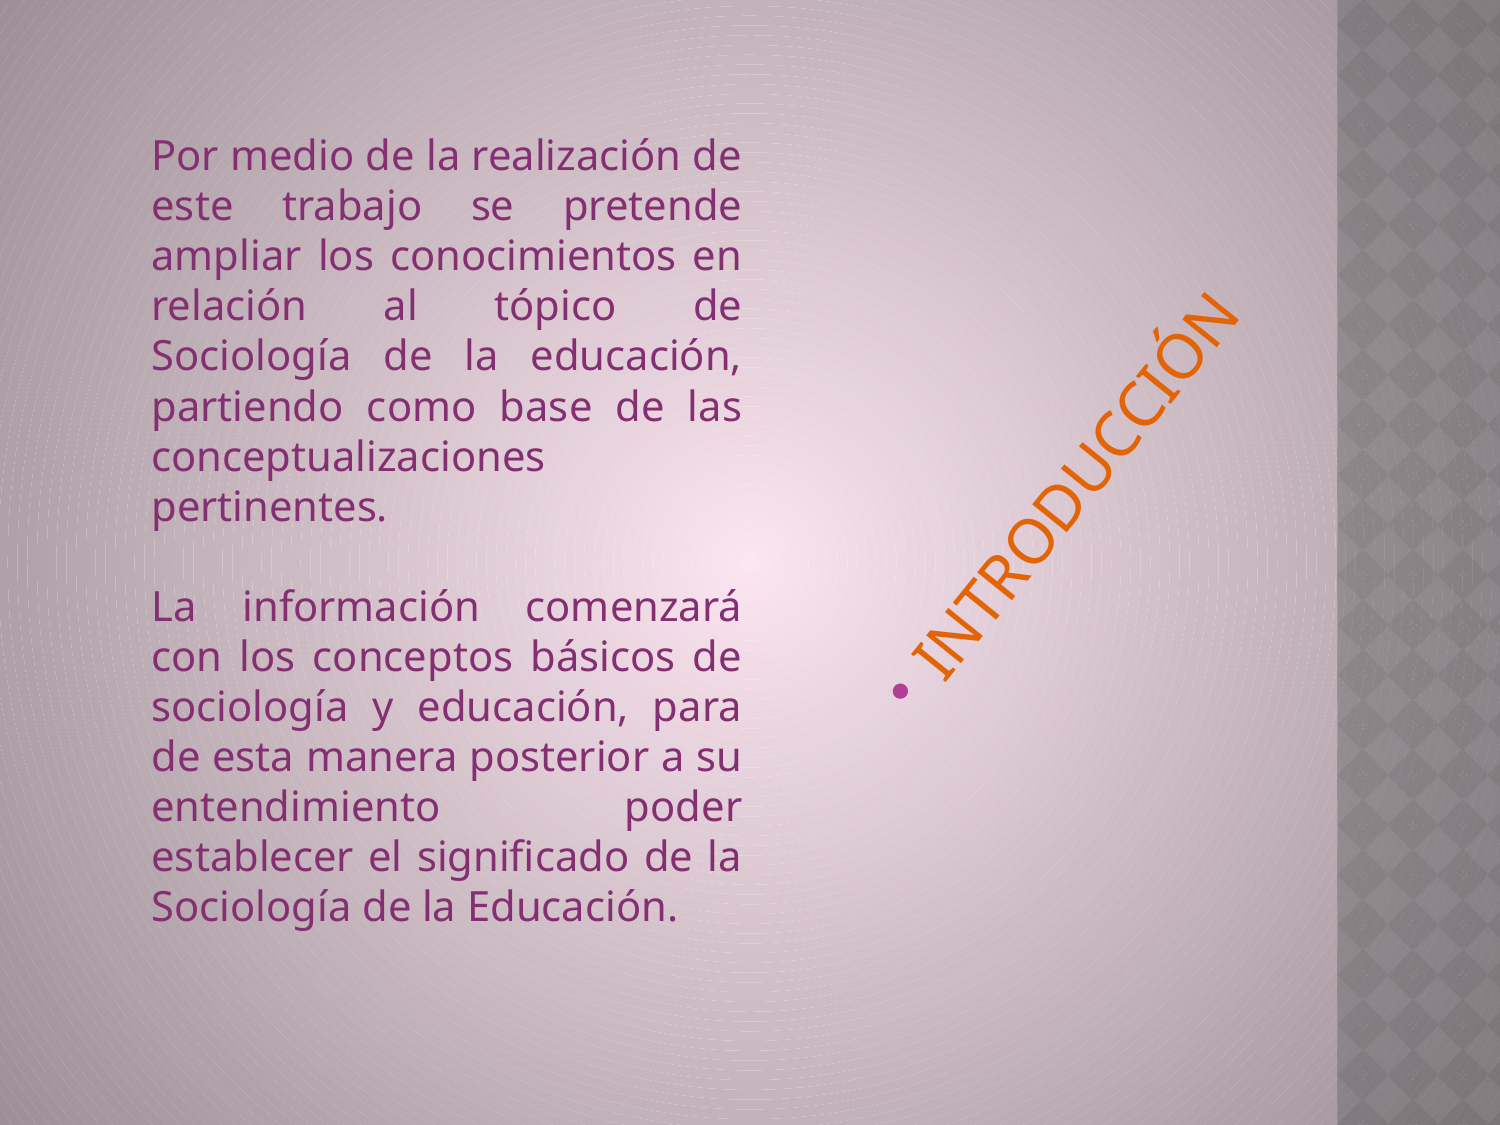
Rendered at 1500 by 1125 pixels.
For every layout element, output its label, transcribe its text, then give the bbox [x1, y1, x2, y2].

list INTRODUCCIÓN [854, 245, 1292, 752]
text_box Por medio de la realización de este trabajo se pretende ampliar los conocimientos en relación al tópico de Sociología de la educación, partiendo como base de las conceptualizaciones pertinentes. La información comenzará con los conceptos básicos de sociología y educación, para de esta manera posterior a su entendimiento poder establecer el significado de la Sociología de la Educación. [138, 128, 743, 1032]
